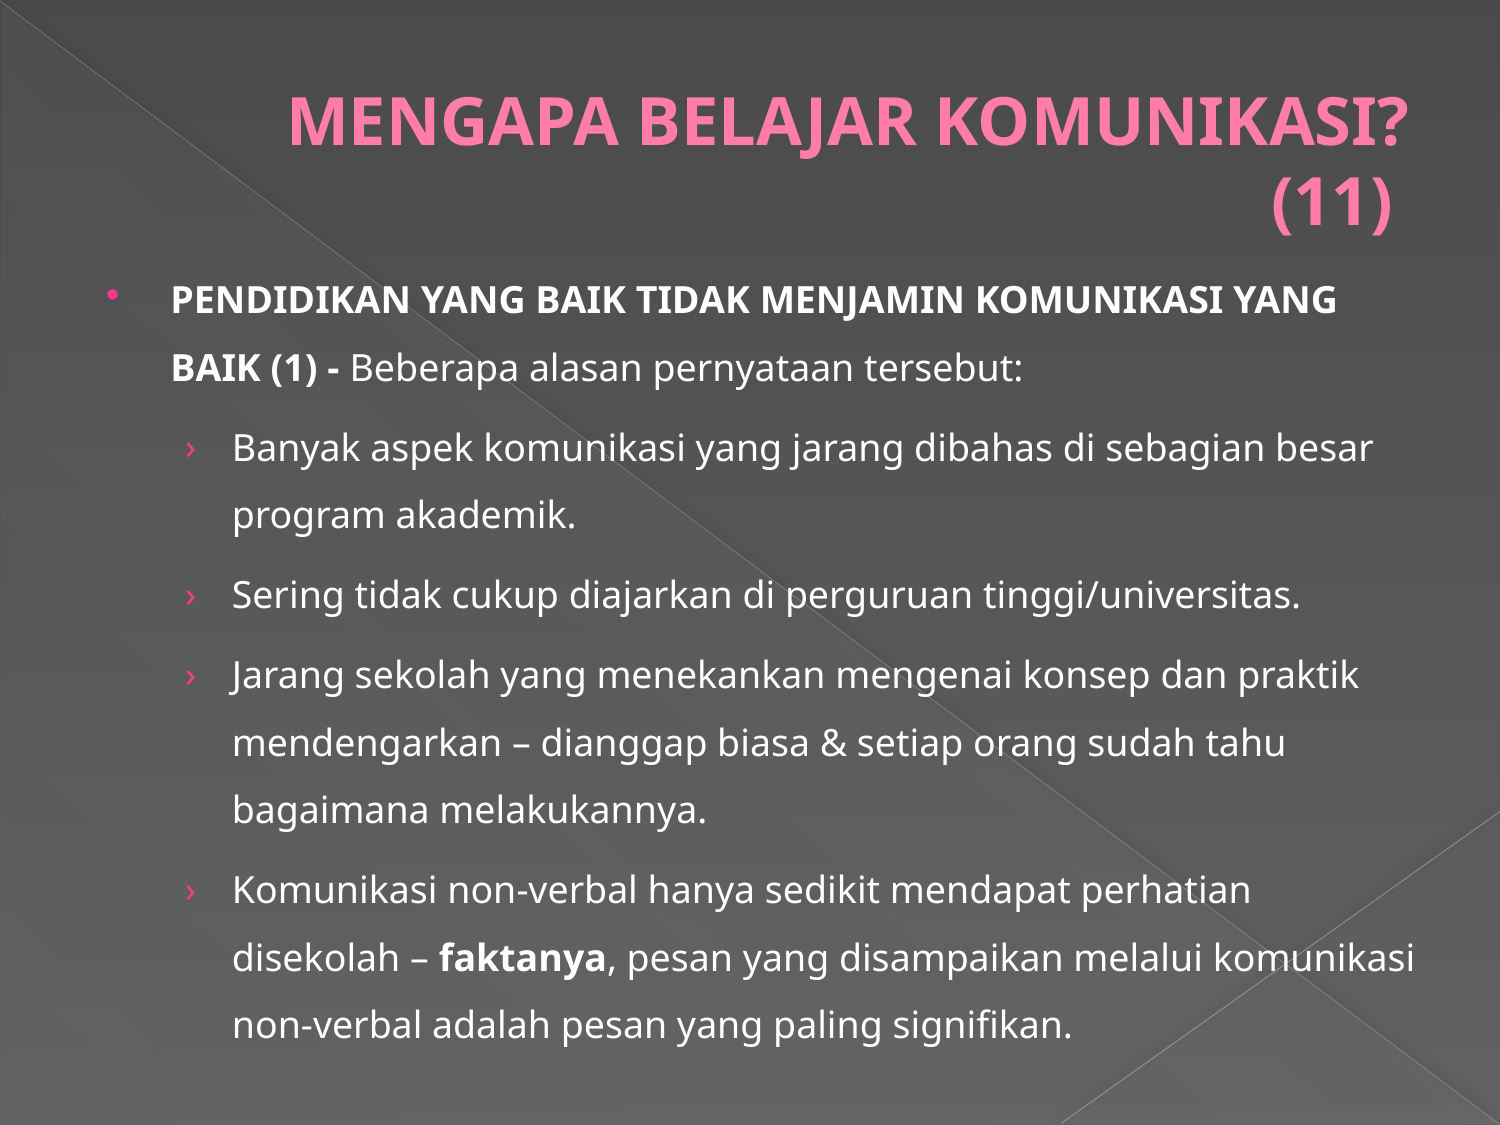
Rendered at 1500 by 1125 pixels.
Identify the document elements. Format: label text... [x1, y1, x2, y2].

list PENDIDIKAN YANG BAIK TIDAK MENJAMIN KOMUNIKASI YANG BAIK (1) - Beberapa alasan pernyataan tersebut: Banyak aspek komunikasi yang jarang dibahas di sebagian besar program akademik. Sering tidak cukup diajarkan di perguruan tinggi/universitas. Jarang sekolah yang menekankan mengenai konsep dan praktik mendengarkan – dianggap biasa & setiap orang sudah tahu bagaimana melakukannya. Komunikasi non-verbal hanya sedikit mendapat perhatian disekolah – faktanya, pesan yang disampaikan melalui komunikasi non-verbal adalah pesan yang paling signifikan. [81, 245, 1433, 1055]
title MENGAPA BELAJAR KOMUNIKASI? (11) [75, 43, 1425, 274]
